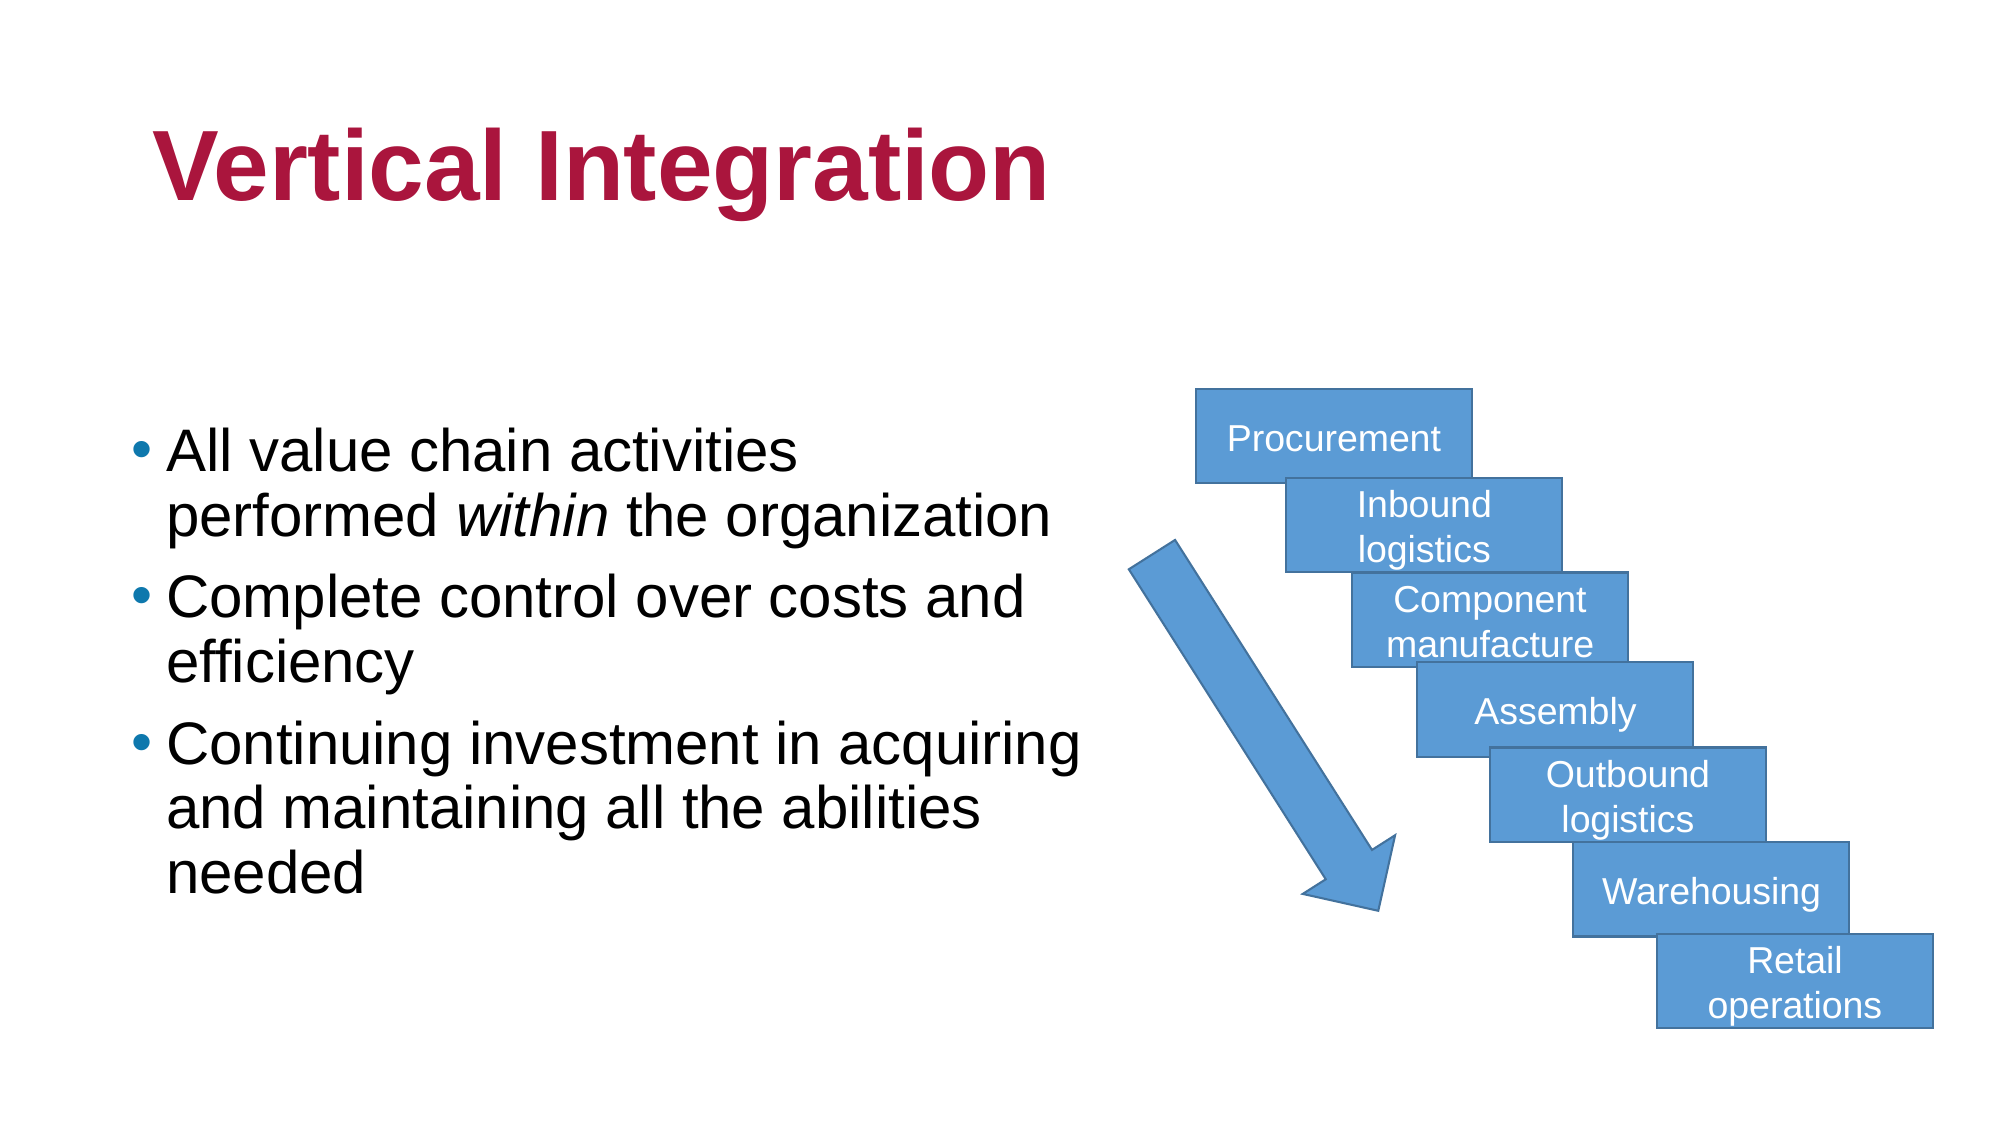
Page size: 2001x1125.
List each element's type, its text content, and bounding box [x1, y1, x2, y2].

list All value chain activities performed within the organization Complete control over costs and efficiency Continuing investment in acquiring and maintaining all the abilities needed [116, 412, 1103, 922]
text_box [1195, 389, 1933, 1029]
title Vertical Integration [137, 59, 1594, 278]
